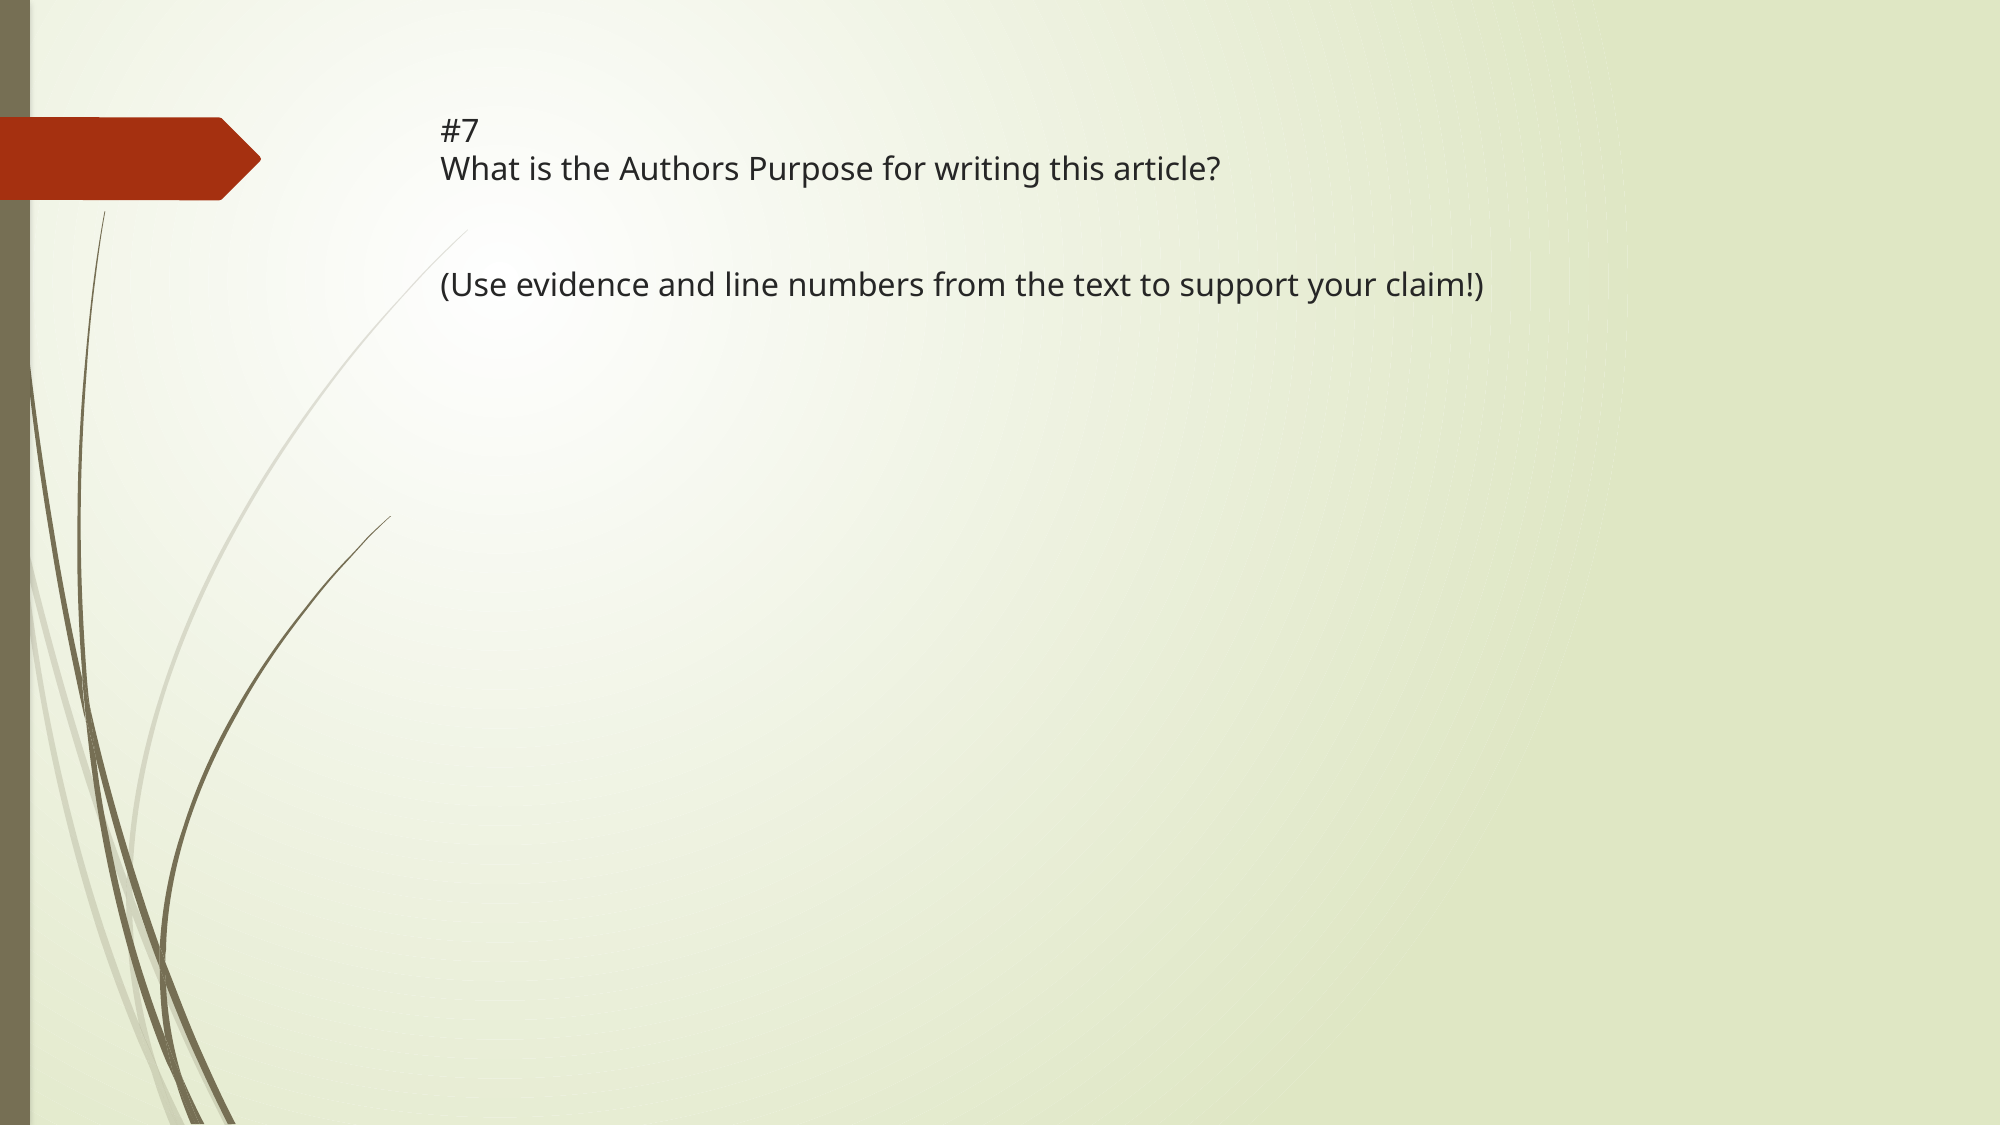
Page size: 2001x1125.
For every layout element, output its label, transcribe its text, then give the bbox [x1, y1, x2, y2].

title #7 What is the Authors Purpose for writing this article? (Use evidence and line numbers from the text to support your claim!) [425, 102, 1888, 313]
